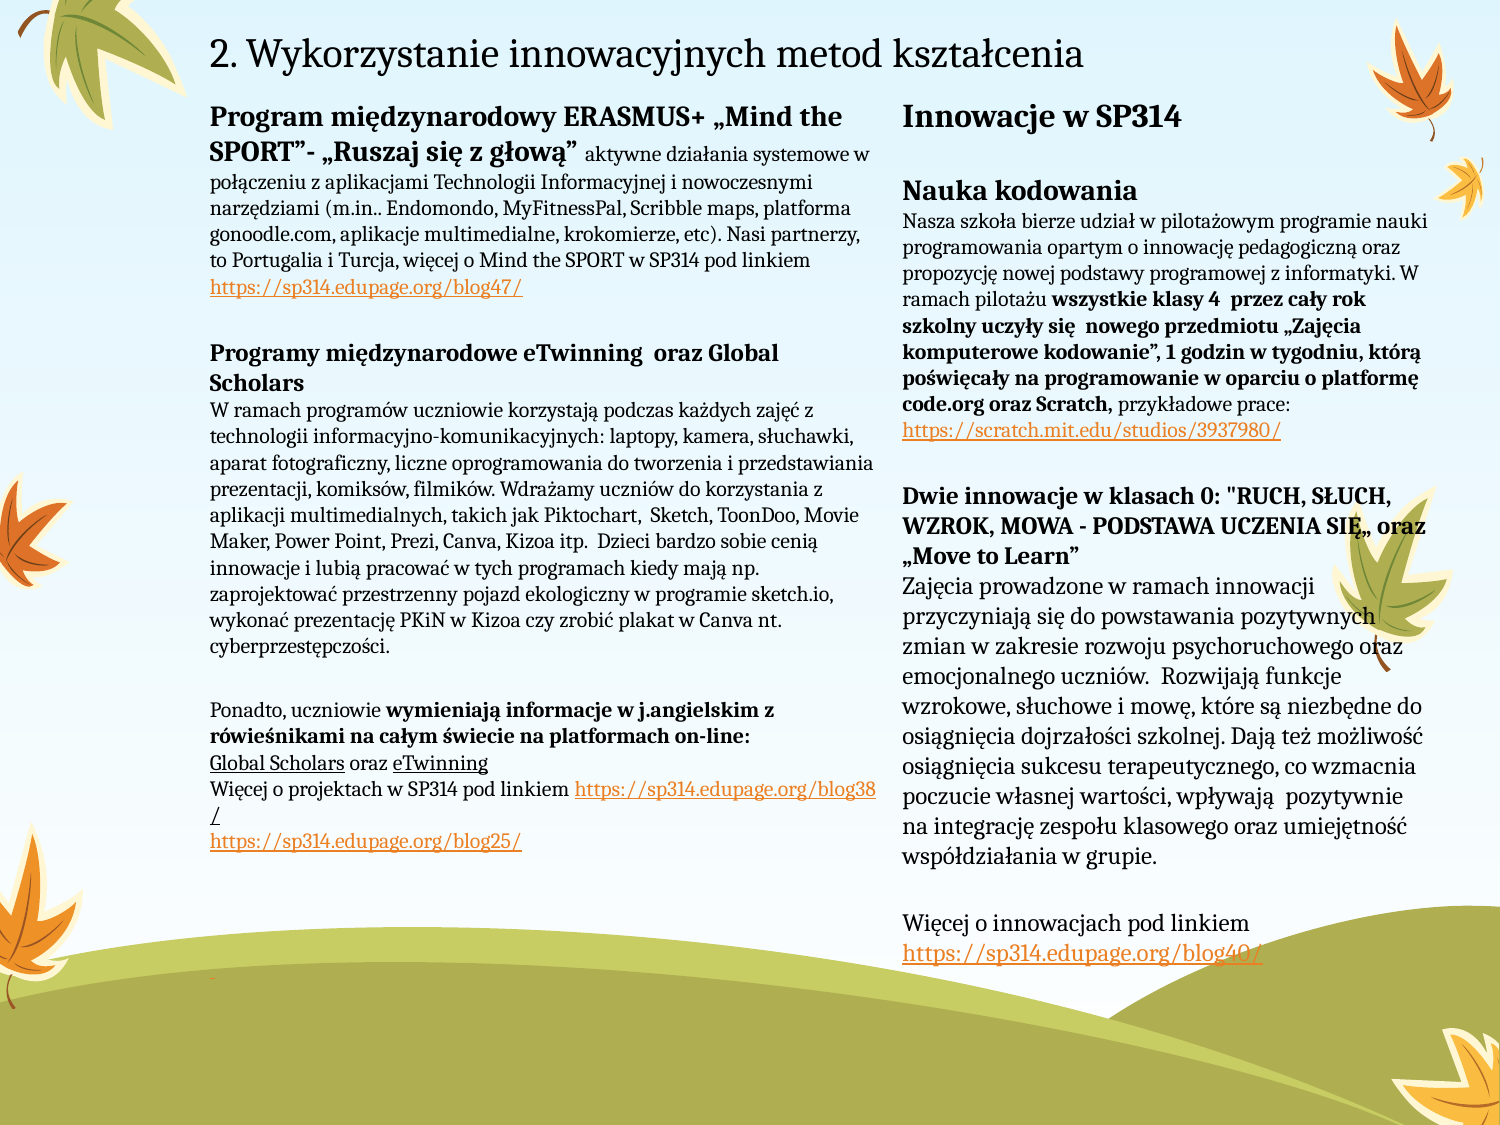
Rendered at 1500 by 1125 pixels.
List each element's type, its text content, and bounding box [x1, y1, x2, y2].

title 2. Wykorzystanie innowacyjnych metod kształcenia [194, 0, 1319, 85]
list Program międzynarodowy ERASMUS+ „Mind the SPORT”- „Ruszaj się z głową” aktywne działania systemowe w połączeniu z aplikacjami Technologii Informacyjnej i nowoczesnymi narzędziami (m.in.. Endomondo, MyFitnessPal, Scribble maps, platforma gonoodle.com, aplikacje multimedialne, krokomierze, etc). Nasi partnerzy, to Portugalia i Turcja, więcej o Mind the SPORT w SP314 pod linkiem https://sp314.edupage.org/blog47/ Programy międzynarodowe eTwinning oraz Global Scholars W ramach programów uczniowie korzystają podczas każdych zajęć z technologii informacyjno-komunikacyjnych: laptopy, kamera, słuchawki, aparat fotograficzny, liczne oprogramowania do tworzenia i przedstawiania prezentacji, komiksów, filmików. Wdrażamy uczniów do korzystania z aplikacji multimedialnych, takich jak Piktochart, Sketch, ToonDoo, Movie Maker, Power Point, Prezi, Canva, Kizoa itp. Dzieci bardzo sobie cenią innowacje i lubią pracować w tych programach kiedy mają np. zaprojektować przestrzenny pojazd ekologiczny w programie sketch.io, wykonać prezentację PKiN w Kizoa czy zrobić plakat w Canva nt. cyberprzestępczości. Ponadto, uczniowie wymieniają informacje w j.angielskim z rówieśnikami na całym świecie na platformach on-line: Global Scholars oraz eTwinning Więcej o projektach w SP314 pod linkiem https://sp314.edupage.org/blog38/ https://sp314.edupage.org/blog25/ [194, 90, 879, 1106]
list Innowacje w SP314 Nauka kodowania Nasza szkoła bierze udział w pilotażowym programie nauki programowania opartym o innowację pedagogiczną oraz propozycję nowej podstawy programowej z informatyki. W ramach pilotażu wszystkie klasy 4 przez cały rok szkolny uczyły się nowego przedmiotu „Zajęcia komputerowe kodowanie”, 1 godzin w tygodniu, którą poświęcały na programowanie w oparciu o platformę code.org oraz Scratch, przykładowe prace: https://scratch.mit.edu/studios/3937980/ Dwie innowacje w klasach 0: "RUCH, SŁUCH, WZROK, MOWA - PODSTAWA UCZENIA SIĘ„ oraz „Move to Learn” Zajęcia prowadzone w ramach innowacji przyczyniają się do powstawania pozytywnych zmian w zakresie rozwoju psychoruchowego oraz emocjonalnego uczniów. Rozwijają funkcje wzrokowe, słuchowe i mowę, które są niezbędne do osiągnięcia dojrzałości szkolnej. Dają też możliwość osiągnięcia sukcesu terapeutycznego, co wzmacnia poczucie własnej wartości, wpływają pozytywnie na integrację zespołu klasowego oraz umiejętność współdziałania w grupie. Więcej o innowacjach pod linkiem https://sp314.edupage.org/blog40/ [879, 86, 1447, 1122]
